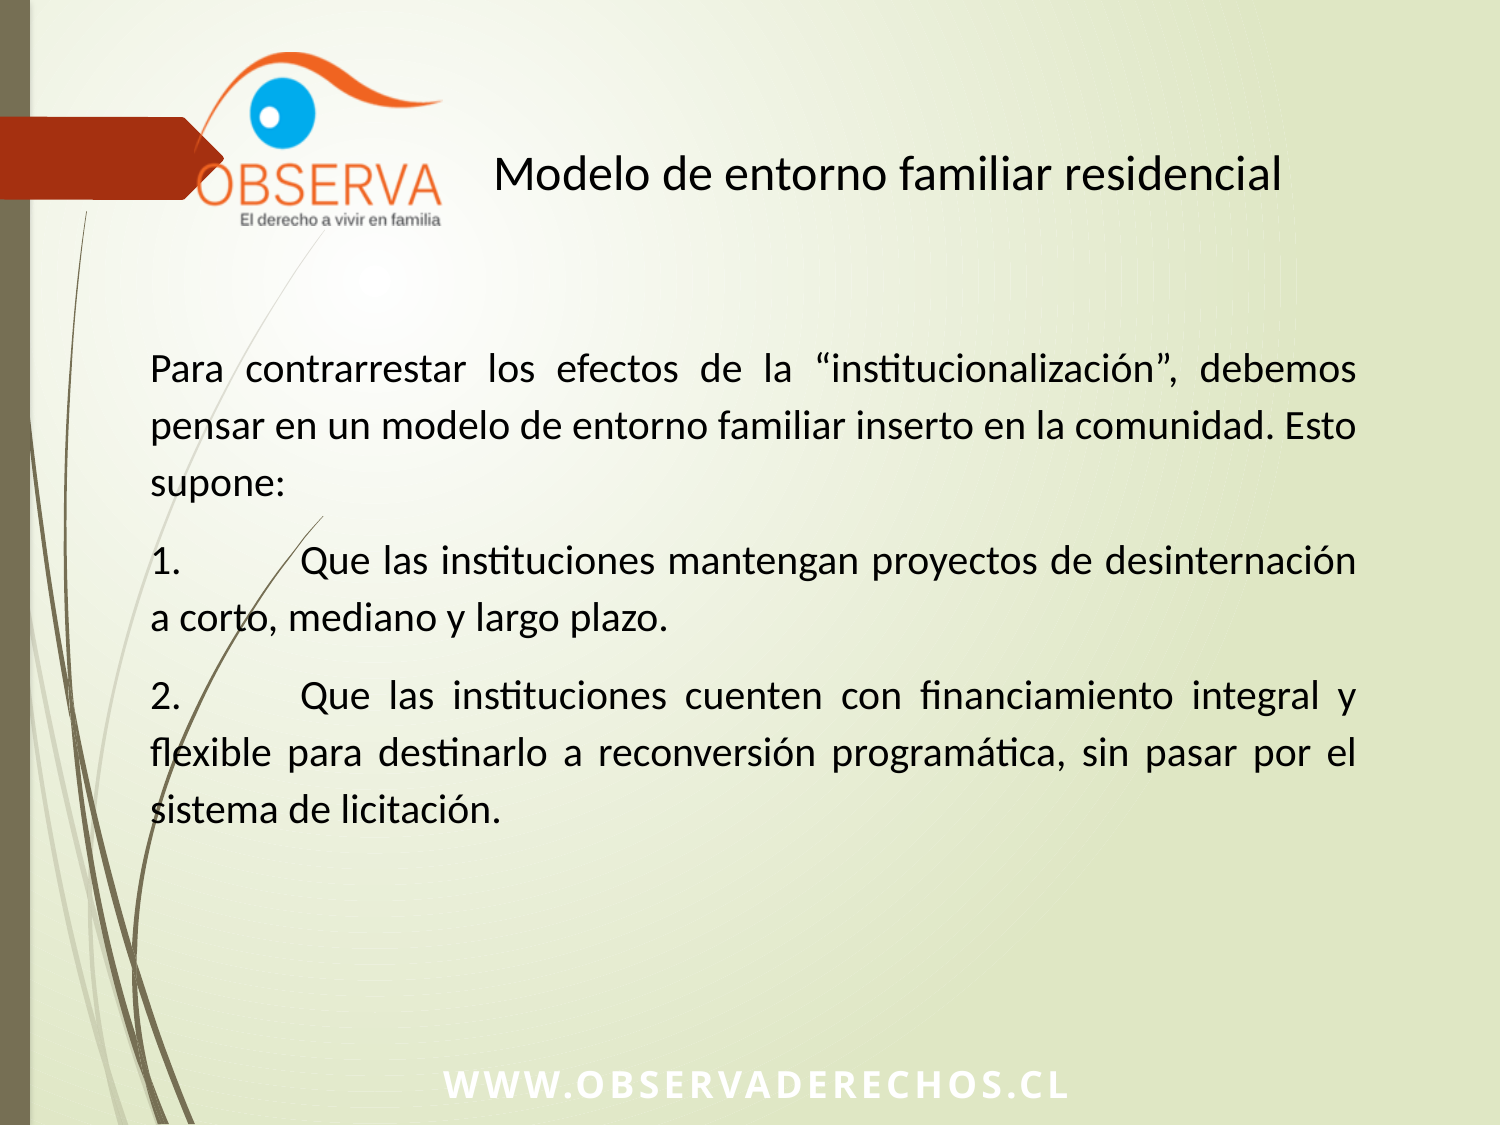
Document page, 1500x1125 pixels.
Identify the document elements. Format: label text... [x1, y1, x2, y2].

text_box www.observaderechos.cl [243, 1058, 1269, 1125]
text_box Modelo de entorno familiar residencial [478, 70, 1373, 208]
list Para contrarrestar los efectos de la “institucionalización”, debemos pensar en un modelo de entorno familiar inserto en la comunidad. Esto supone: 1. Que las instituciones mantengan proyectos de desinternación a corto, mediano y largo plazo. 2. Que las instituciones cuenten con financiamiento integral y flexible para destinarlo a reconversión programática, sin pasar por el sistema de licitación. [135, 326, 1373, 1035]
picture [194, 52, 444, 226]
